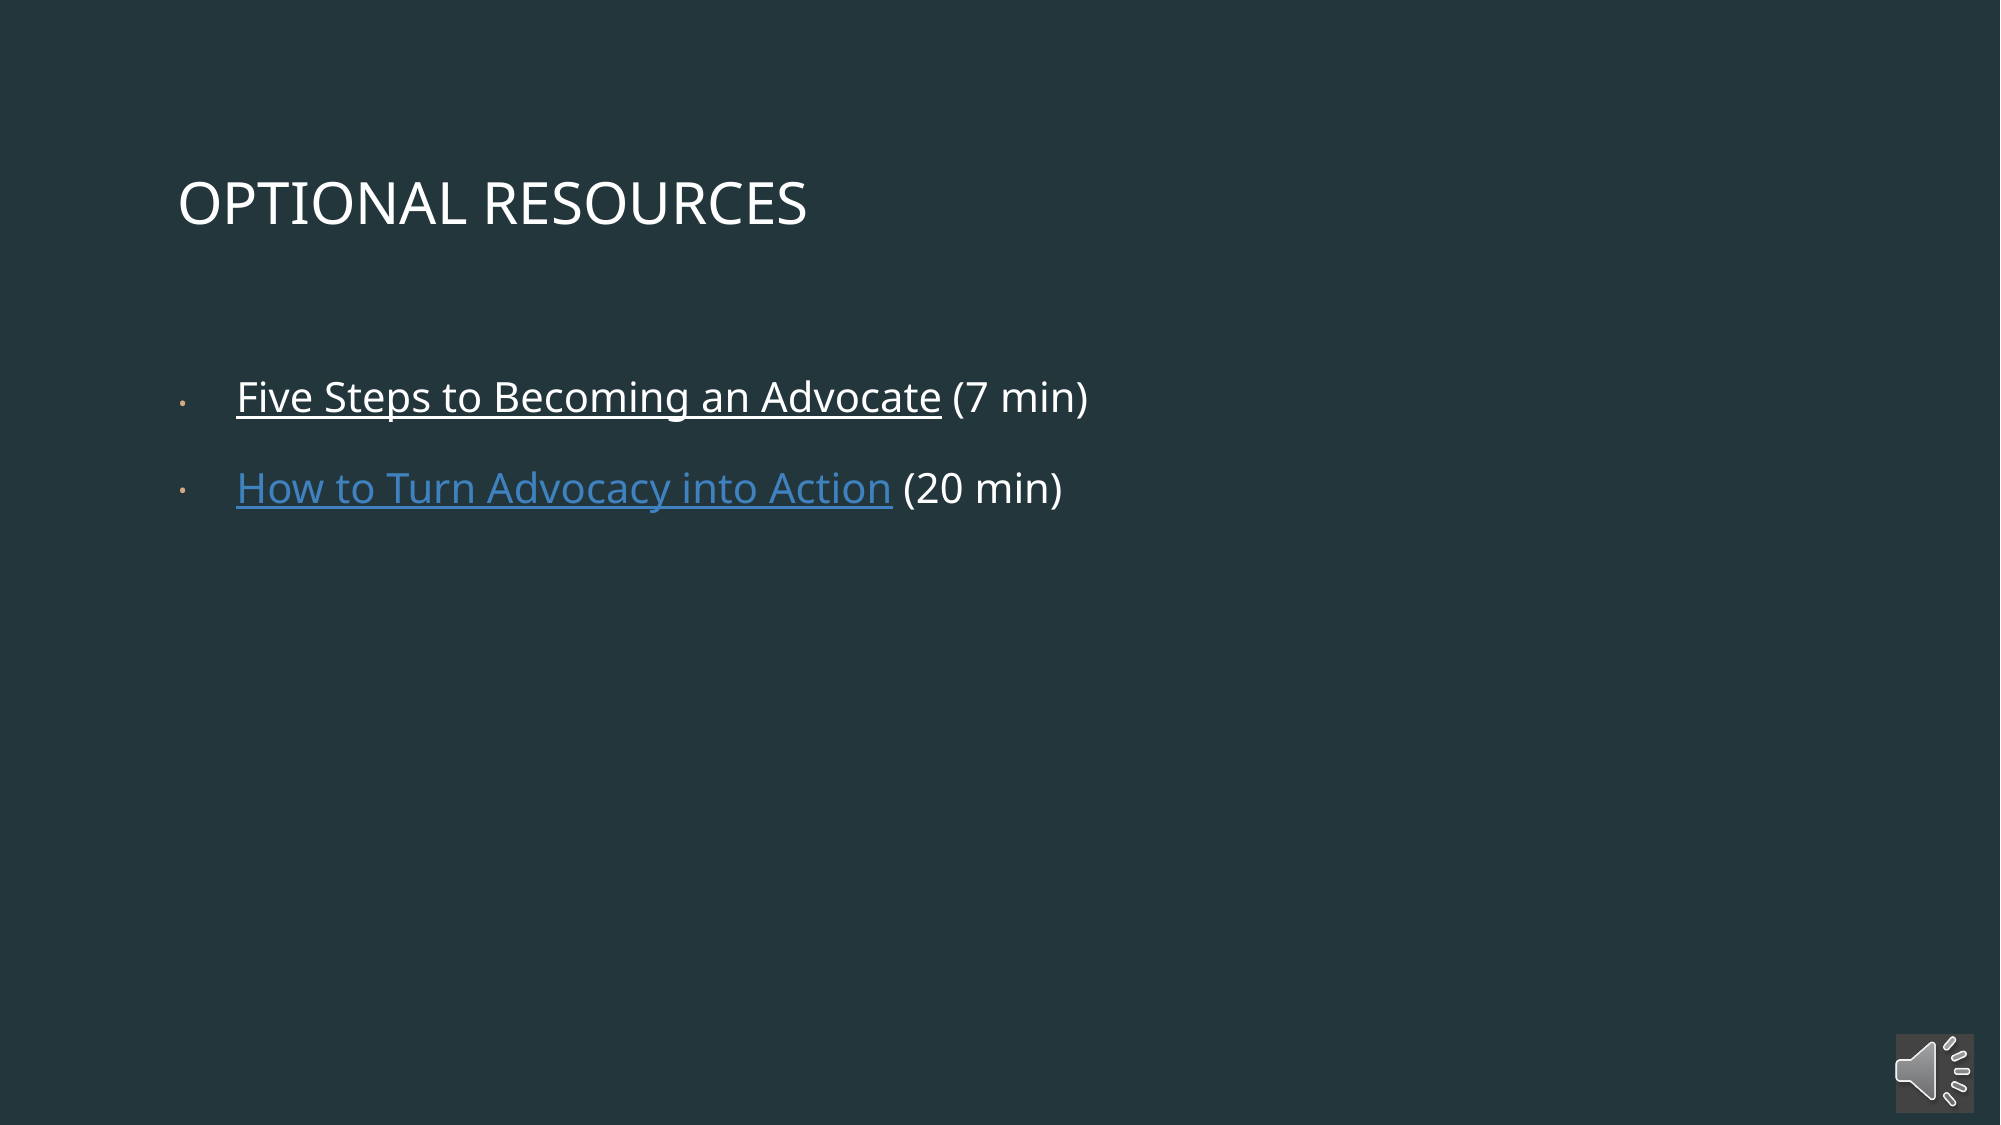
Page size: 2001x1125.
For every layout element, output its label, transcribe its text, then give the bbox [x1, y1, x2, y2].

title OPTIONAL RESOURCES [177, 165, 1822, 274]
list Five Steps to Becoming an Advocate (7 min) How to Turn Advocacy into Action (20 min) [177, 356, 1822, 1010]
picture [1894, 1033, 1976, 1114]
